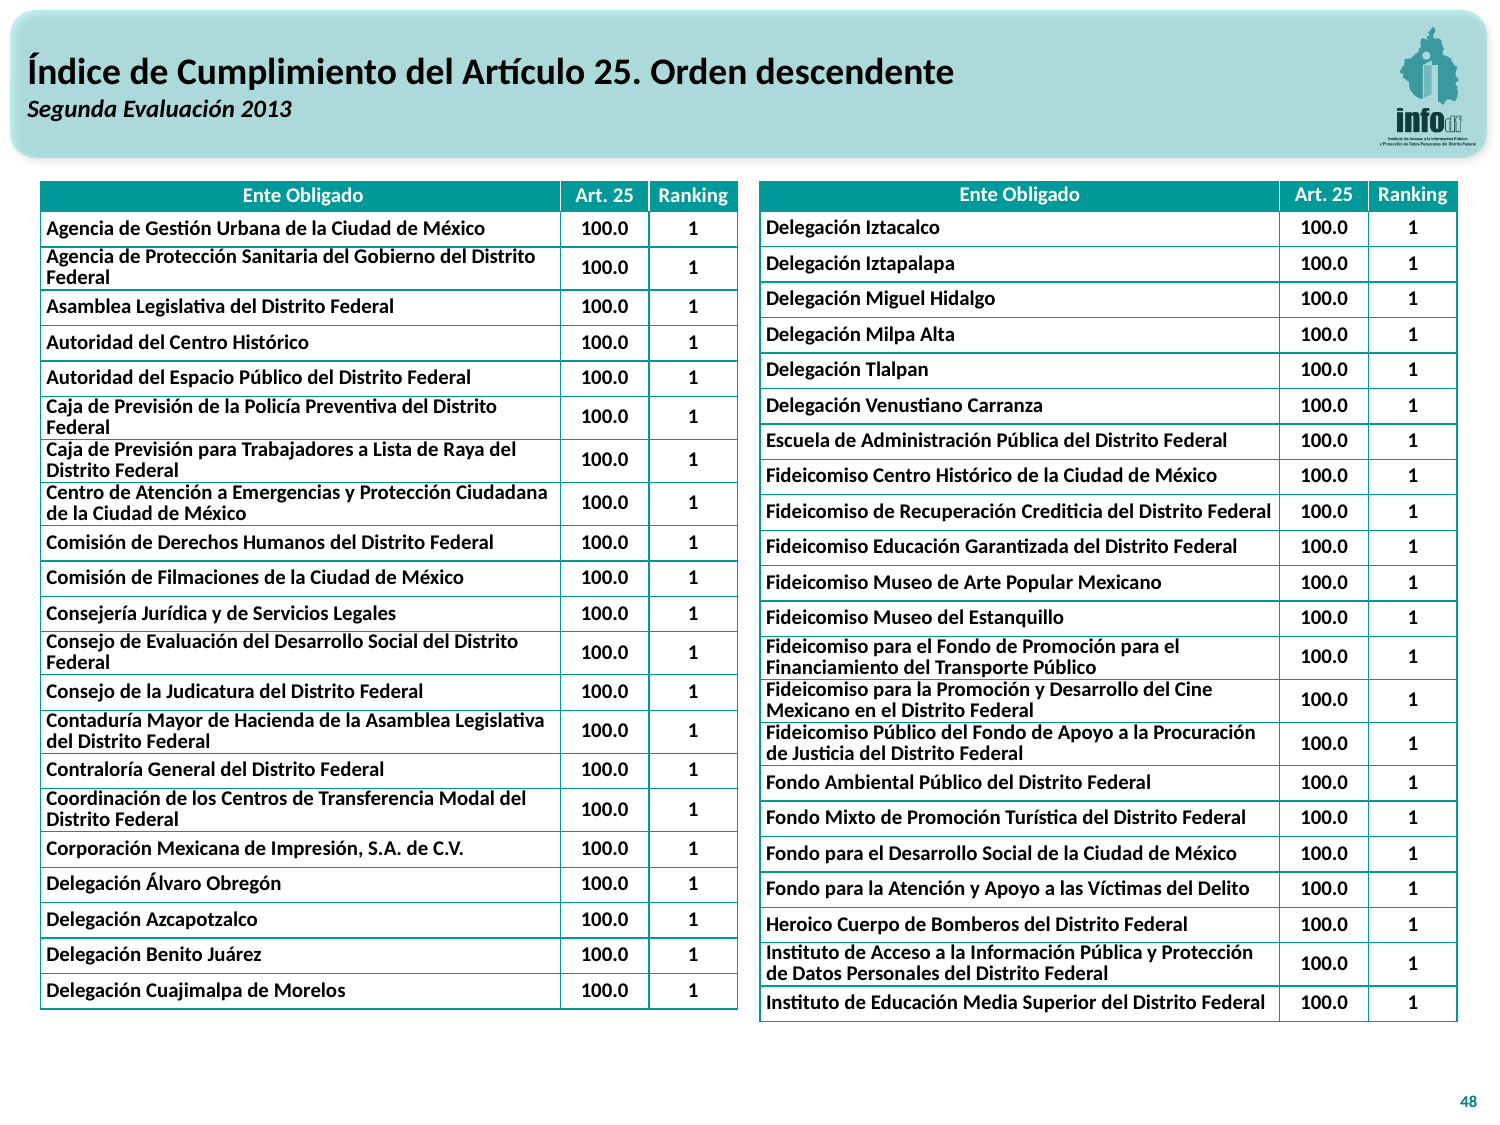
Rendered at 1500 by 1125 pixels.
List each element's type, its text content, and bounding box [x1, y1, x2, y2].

table_cell 100.0 [561, 483, 648, 525]
table_cell 1 [650, 248, 737, 289]
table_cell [1369, 943, 1456, 985]
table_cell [761, 531, 1279, 565]
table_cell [1369, 802, 1456, 836]
table_cell 100.0 [561, 326, 648, 360]
table_cell Contraloría General del Distrito Federal [41, 754, 560, 788]
table_cell Corporación Mexicana de Impresión, S.A. de C.V. [41, 832, 560, 867]
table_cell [1369, 425, 1456, 459]
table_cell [650, 832, 737, 867]
table_cell 100.0 [561, 789, 648, 831]
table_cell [761, 723, 1279, 765]
table_cell 100.0 [561, 212, 648, 246]
table_cell Agencia de Protección Sanitaria del Gobierno del Distrito Federal [41, 248, 560, 289]
table_cell 100.0 [561, 597, 648, 631]
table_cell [1280, 943, 1368, 985]
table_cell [1280, 566, 1368, 600]
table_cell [1369, 318, 1456, 352]
table_cell Consejería Jurídica y de Servicios Legales [41, 597, 560, 631]
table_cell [1369, 389, 1456, 423]
table_cell Centro de Atención a Emergencias y Protección Ciudadana de la Ciudad de México [41, 483, 560, 525]
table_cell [561, 939, 648, 973]
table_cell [761, 987, 1279, 1021]
table_cell 100.0 [561, 675, 648, 710]
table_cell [1280, 837, 1368, 871]
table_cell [1369, 247, 1456, 281]
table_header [1369, 183, 1456, 211]
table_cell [1280, 531, 1368, 565]
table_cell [1369, 637, 1456, 679]
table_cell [1369, 837, 1456, 871]
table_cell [561, 974, 648, 1008]
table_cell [1369, 531, 1456, 565]
table_cell 1 [650, 597, 737, 631]
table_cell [1369, 602, 1456, 636]
table_cell 1 [650, 526, 737, 560]
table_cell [1280, 908, 1368, 942]
table_cell 1 [650, 212, 737, 246]
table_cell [761, 637, 1279, 679]
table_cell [761, 283, 1279, 317]
table_header Ente Obligado [41, 183, 560, 211]
table_cell Consejo de Evaluación del Desarrollo Social del Distrito Federal [41, 632, 560, 674]
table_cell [761, 908, 1279, 942]
table_cell 1 [650, 440, 737, 482]
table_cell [1369, 283, 1456, 317]
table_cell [1280, 602, 1368, 636]
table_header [761, 183, 1279, 211]
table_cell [1280, 680, 1368, 722]
table_cell Contaduría Mayor de Hacienda de la Asamblea Legislativa del Distrito Federal [41, 711, 560, 753]
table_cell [761, 212, 1279, 246]
table_cell 100.0 [561, 754, 648, 788]
table_cell 1 [650, 675, 737, 710]
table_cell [1369, 566, 1456, 600]
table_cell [1369, 723, 1456, 765]
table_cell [41, 974, 560, 1008]
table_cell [761, 943, 1279, 985]
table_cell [1280, 460, 1368, 494]
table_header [1280, 183, 1368, 211]
table_cell 1 [650, 711, 737, 753]
table_cell 100.0 [561, 562, 648, 596]
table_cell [650, 974, 737, 1008]
table_cell Comisión de Filmaciones de la Ciudad de México [41, 562, 560, 596]
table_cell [761, 495, 1279, 530]
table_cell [1280, 247, 1368, 281]
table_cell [1280, 802, 1368, 836]
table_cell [1280, 495, 1368, 530]
table_cell 100.0 [561, 291, 648, 325]
table_cell 100.0 [561, 397, 648, 439]
table_cell 1 [650, 326, 737, 360]
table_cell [1369, 908, 1456, 942]
table_header Art. 25 [561, 183, 648, 211]
table_cell 1 [650, 362, 737, 396]
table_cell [761, 602, 1279, 636]
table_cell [1369, 987, 1456, 1021]
table_cell 1 [650, 632, 737, 674]
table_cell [1280, 637, 1368, 679]
table_cell Asamblea Legislativa del Distrito Federal [41, 291, 560, 325]
picture [1389, 24, 1480, 146]
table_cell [1280, 766, 1368, 800]
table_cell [1280, 389, 1368, 423]
table_cell 100.0 [561, 362, 648, 396]
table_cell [561, 868, 648, 902]
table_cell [761, 460, 1279, 494]
table_cell 100.0 [561, 248, 648, 289]
table_cell Consejo de la Judicatura del Distrito Federal [41, 675, 560, 710]
table_cell 1 [650, 397, 737, 439]
slide_number 48 [1432, 1058, 1493, 1119]
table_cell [1280, 723, 1368, 765]
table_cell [1280, 873, 1368, 907]
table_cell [561, 903, 648, 937]
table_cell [1369, 766, 1456, 800]
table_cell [650, 939, 737, 973]
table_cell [1369, 354, 1456, 388]
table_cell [761, 873, 1279, 907]
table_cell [1280, 987, 1368, 1021]
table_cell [1369, 873, 1456, 907]
table_cell Caja de Previsión de la Policía Preventiva del Distrito Federal [41, 397, 560, 439]
text_box Índice de Cumplimiento del Artículo 25. Orden descendente Segunda Evaluación 2013 [12, 13, 1389, 156]
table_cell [650, 868, 737, 902]
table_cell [650, 903, 737, 937]
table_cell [761, 766, 1279, 800]
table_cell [761, 837, 1279, 871]
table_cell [761, 247, 1279, 281]
table_cell 100.0 [561, 632, 648, 674]
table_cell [1280, 425, 1368, 459]
table_cell 100.0 [561, 832, 648, 867]
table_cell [41, 939, 560, 973]
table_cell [761, 680, 1279, 722]
table_header Ranking [650, 183, 737, 211]
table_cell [761, 389, 1279, 423]
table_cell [761, 802, 1279, 836]
table_cell Coordinación de los Centros de Transferencia Modal del Distrito Federal [41, 789, 560, 831]
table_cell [761, 318, 1279, 352]
table_cell Caja de Previsión para Trabajadores a Lista de Raya del Distrito Federal [41, 440, 560, 482]
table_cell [1369, 212, 1456, 246]
table_cell 1 [650, 291, 737, 325]
table_cell 1 [650, 562, 737, 596]
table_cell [761, 354, 1279, 388]
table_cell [1280, 354, 1368, 388]
table_cell Agencia de Gestión Urbana de la Ciudad de México [41, 212, 560, 246]
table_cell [1280, 318, 1368, 352]
table_cell 100.0 [561, 440, 648, 482]
table_cell 1 [650, 789, 737, 831]
table_cell Comisión de Derechos Humanos del Distrito Federal [41, 526, 560, 560]
table_cell 100.0 [561, 711, 648, 753]
table_cell Autoridad del Centro Histórico [41, 326, 560, 360]
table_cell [761, 566, 1279, 600]
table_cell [1280, 212, 1368, 246]
table_cell Autoridad del Espacio Público del Distrito Federal [41, 362, 560, 396]
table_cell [1369, 460, 1456, 494]
table_cell 100.0 [561, 526, 648, 560]
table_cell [761, 425, 1279, 459]
table_cell 1 [650, 754, 737, 788]
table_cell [1369, 680, 1456, 722]
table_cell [41, 868, 560, 902]
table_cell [41, 903, 560, 937]
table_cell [1369, 495, 1456, 530]
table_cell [1280, 283, 1368, 317]
table_cell 1 [650, 483, 737, 525]
